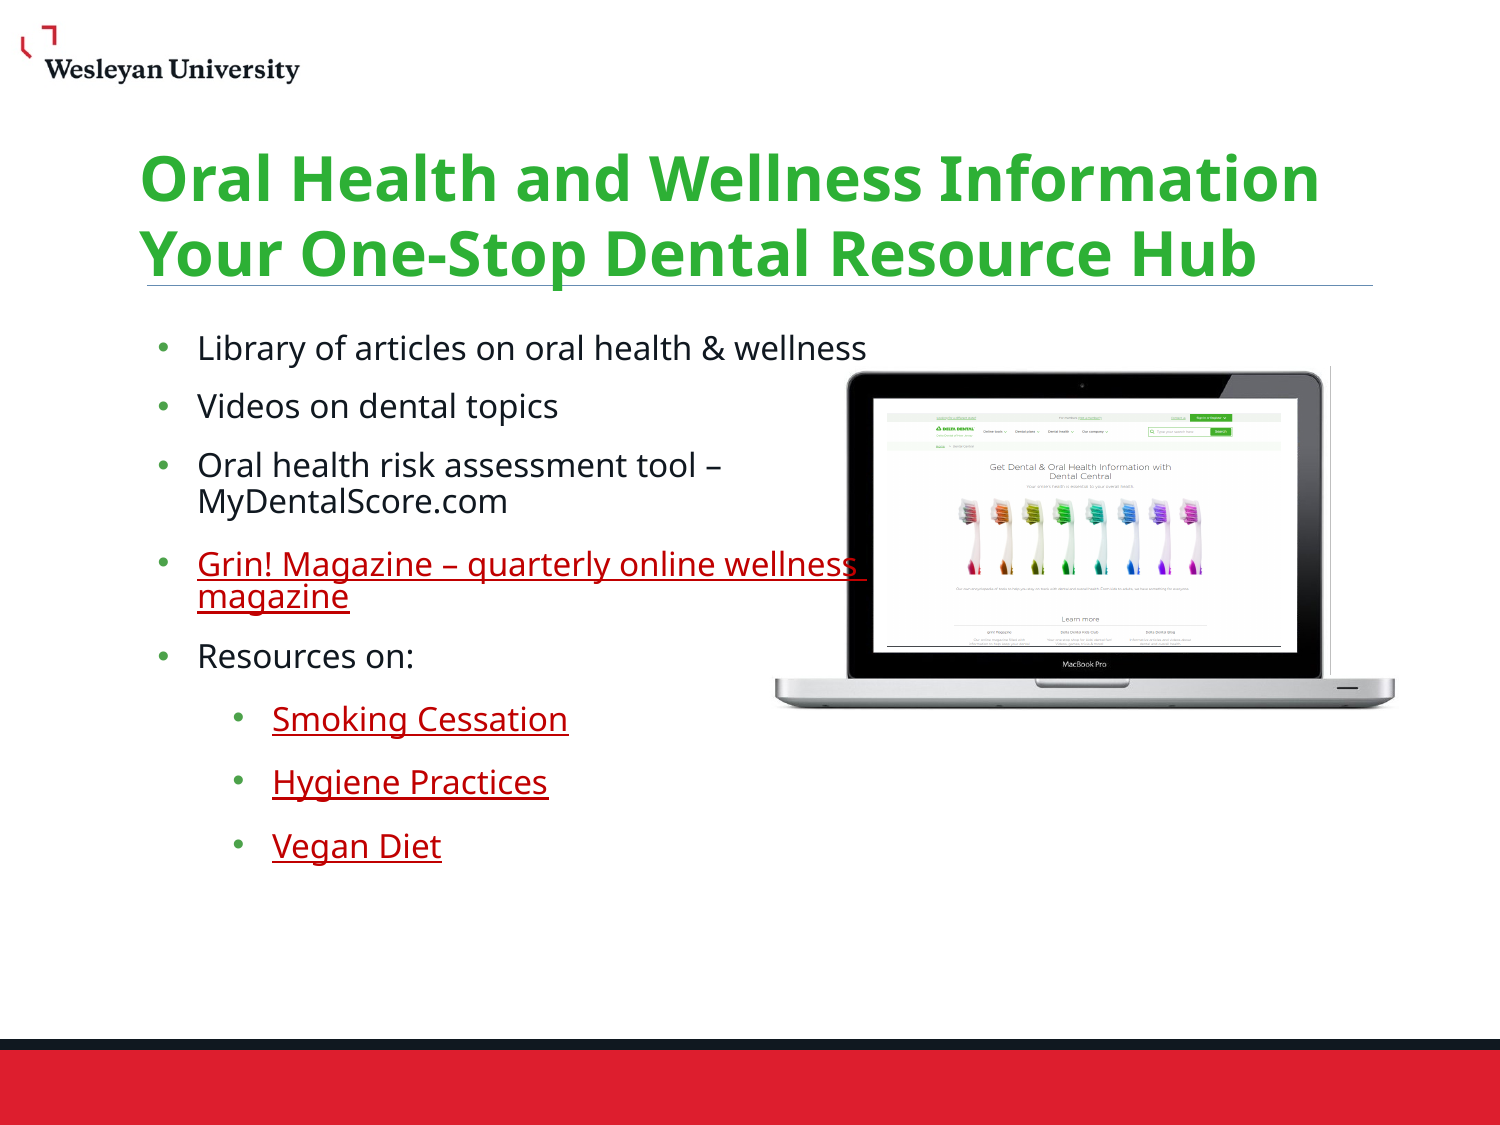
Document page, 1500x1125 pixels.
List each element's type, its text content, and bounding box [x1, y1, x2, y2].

text_box Library of articles on oral health & wellness Videos on dental topics Oral health risk assessment tool – MyDentalScore.com Grin! Magazine – quarterly online wellness magazine Resources on: Smoking Cessation Hygiene Practices Vegan Diet [137, 403, 889, 861]
picture [768, 360, 1400, 711]
text_box Oral Health and Wellness Information Your One-Stop Dental Resource Hub [124, 131, 1500, 403]
picture [0, 0, 321, 110]
